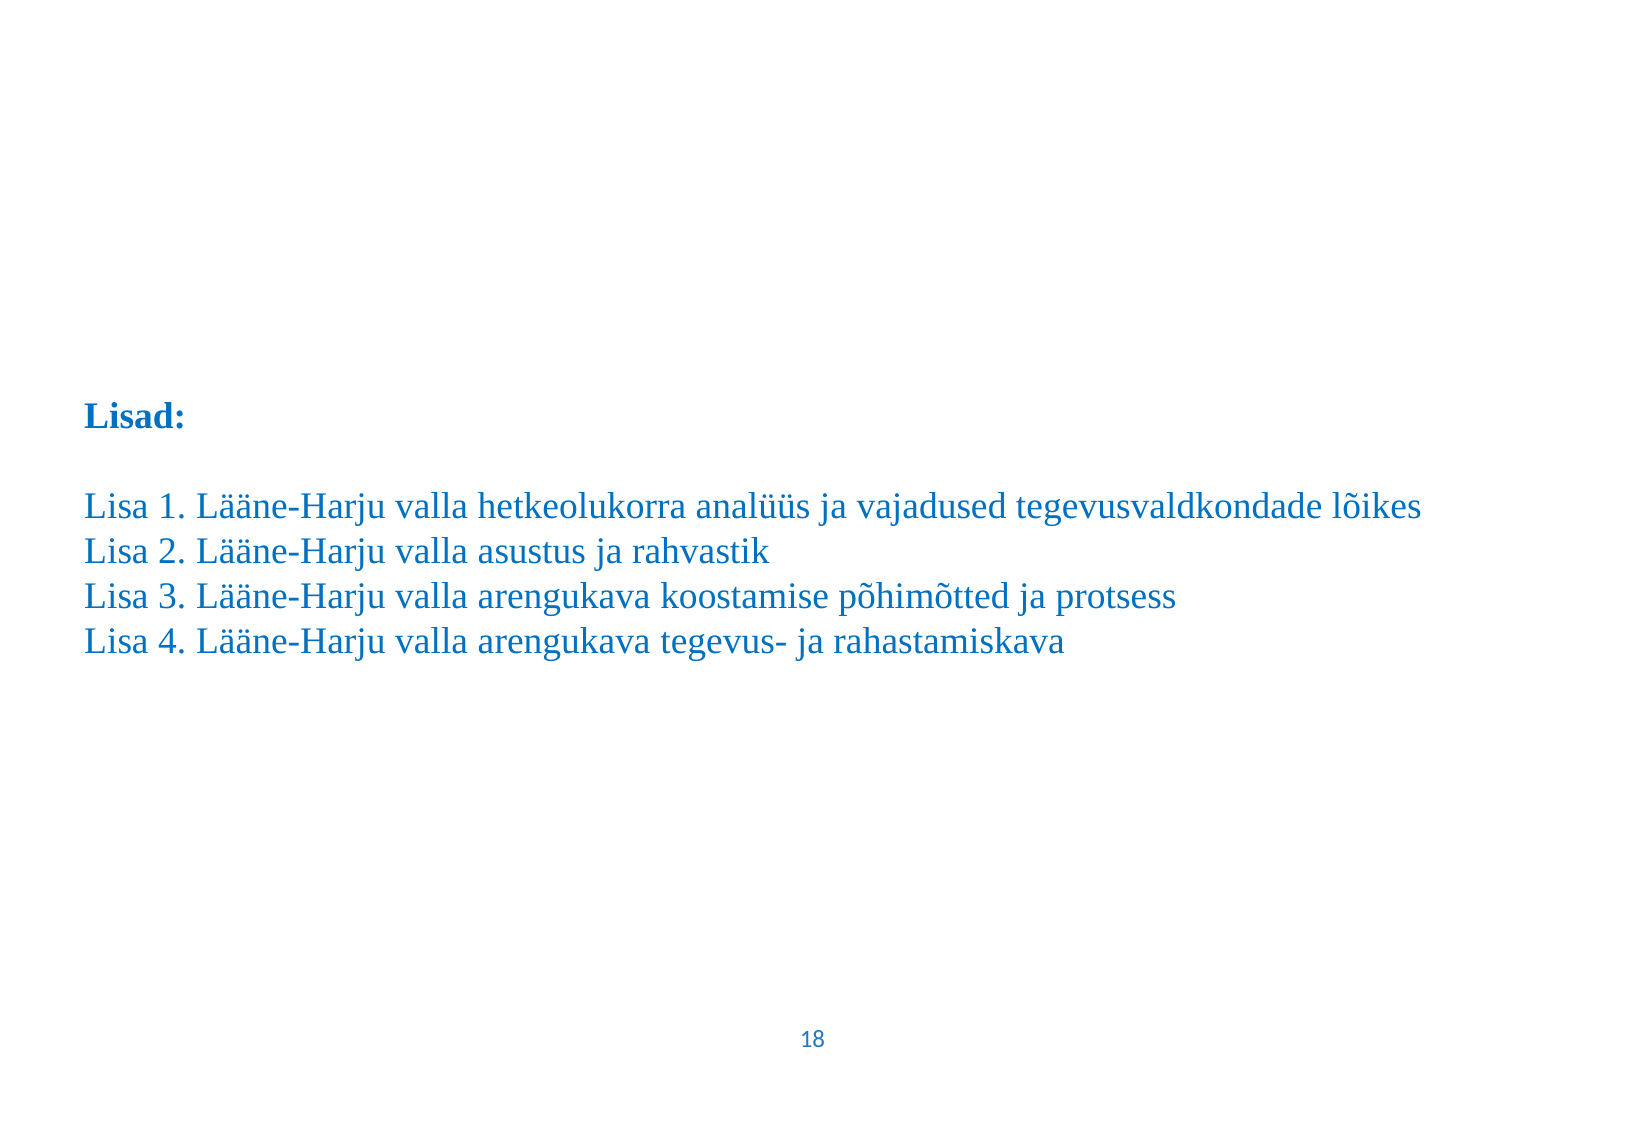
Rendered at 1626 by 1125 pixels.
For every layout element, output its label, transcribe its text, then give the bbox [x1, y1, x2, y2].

text_box Lisad: Lisa 1. Lääne-Harju valla hetkeolukorra analüüs ja vajadused tegevusvaldkondade lõikes Lisa 2. Lääne-Harju valla asustus ja rahvastik Lisa 3. Lääne-Harju valla arengukava koostamise põhimõtted ja protsess Lisa 4. Lääne-Harju valla arengukava tegevus- ja rahastamiskava [76, 383, 1571, 669]
slide_number 18 [790, 1015, 835, 1061]
